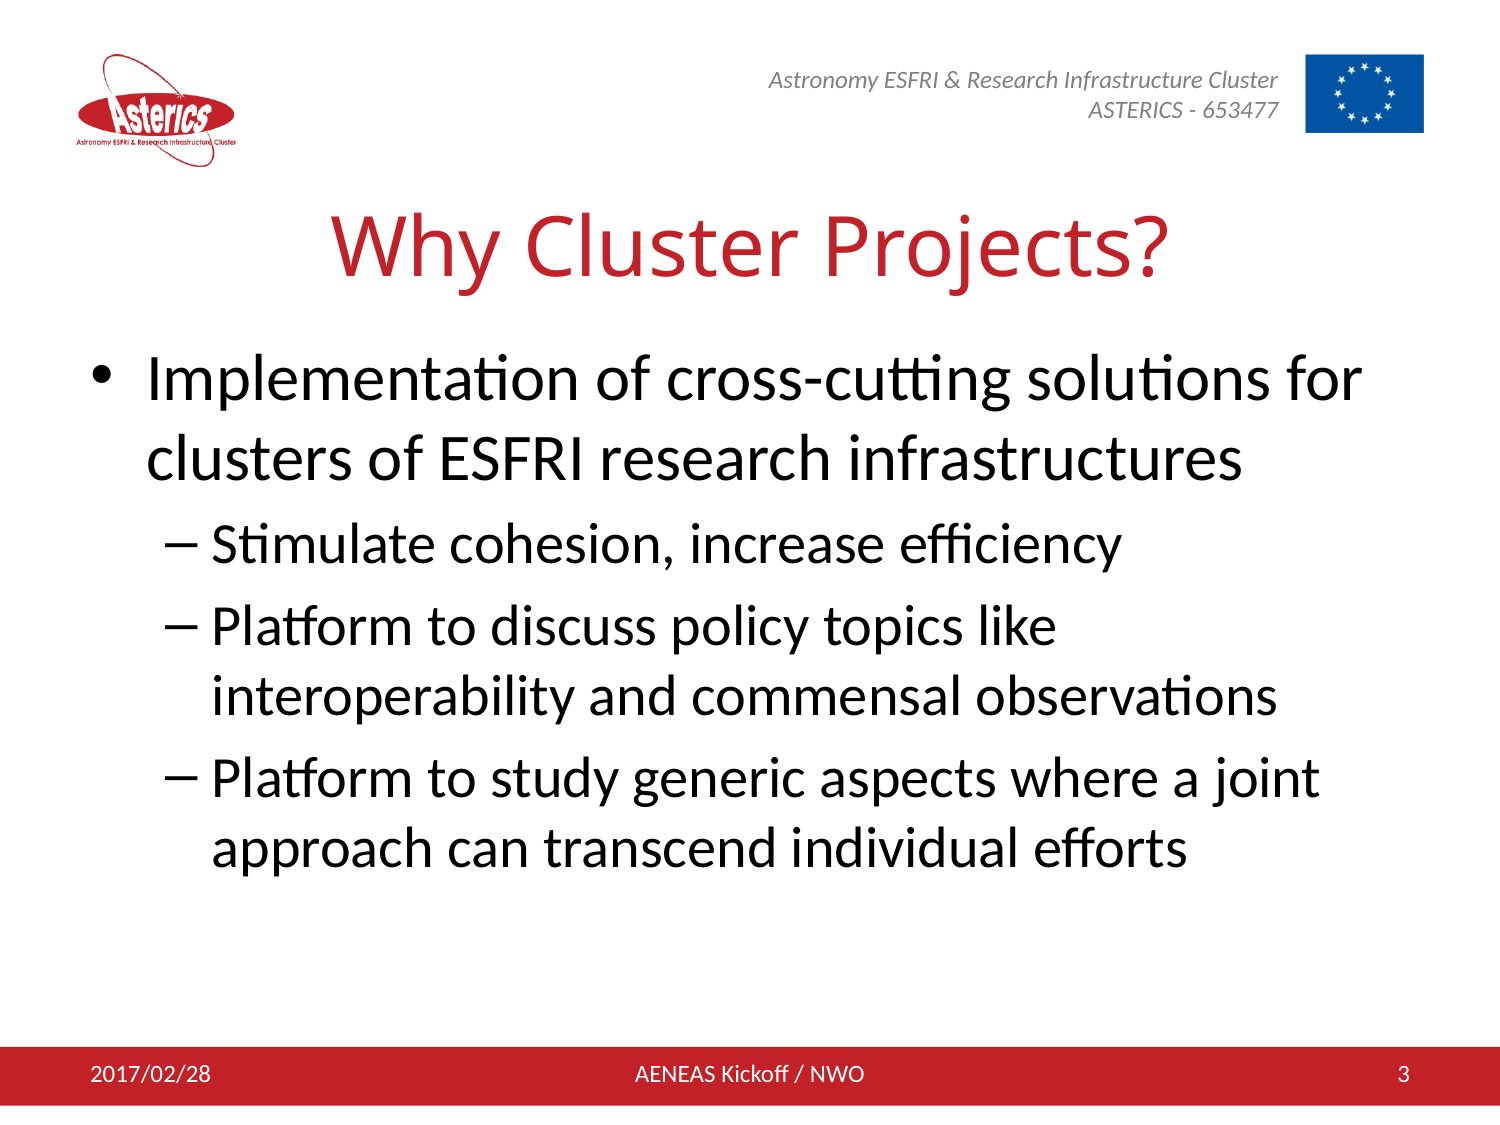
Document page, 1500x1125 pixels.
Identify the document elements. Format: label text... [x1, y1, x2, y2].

list Implementation of cross-­cutting solutions for clusters of ESFRI research infrastructures Stimulate cohesion, increase efficiency Platform to discuss policy topics like interoperability and commensal observations Platform to study generic aspects where a joint approach can transcend individual efforts [75, 326, 1425, 1005]
picture [76, 54, 236, 167]
picture [1306, 55, 1423, 133]
footer AENEAS Kickoff / NWO [512, 1042, 988, 1103]
slide_number 3 [1074, 1042, 1425, 1103]
title Why Cluster Projects? [75, 172, 1425, 315]
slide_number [75, 1042, 425, 1103]
